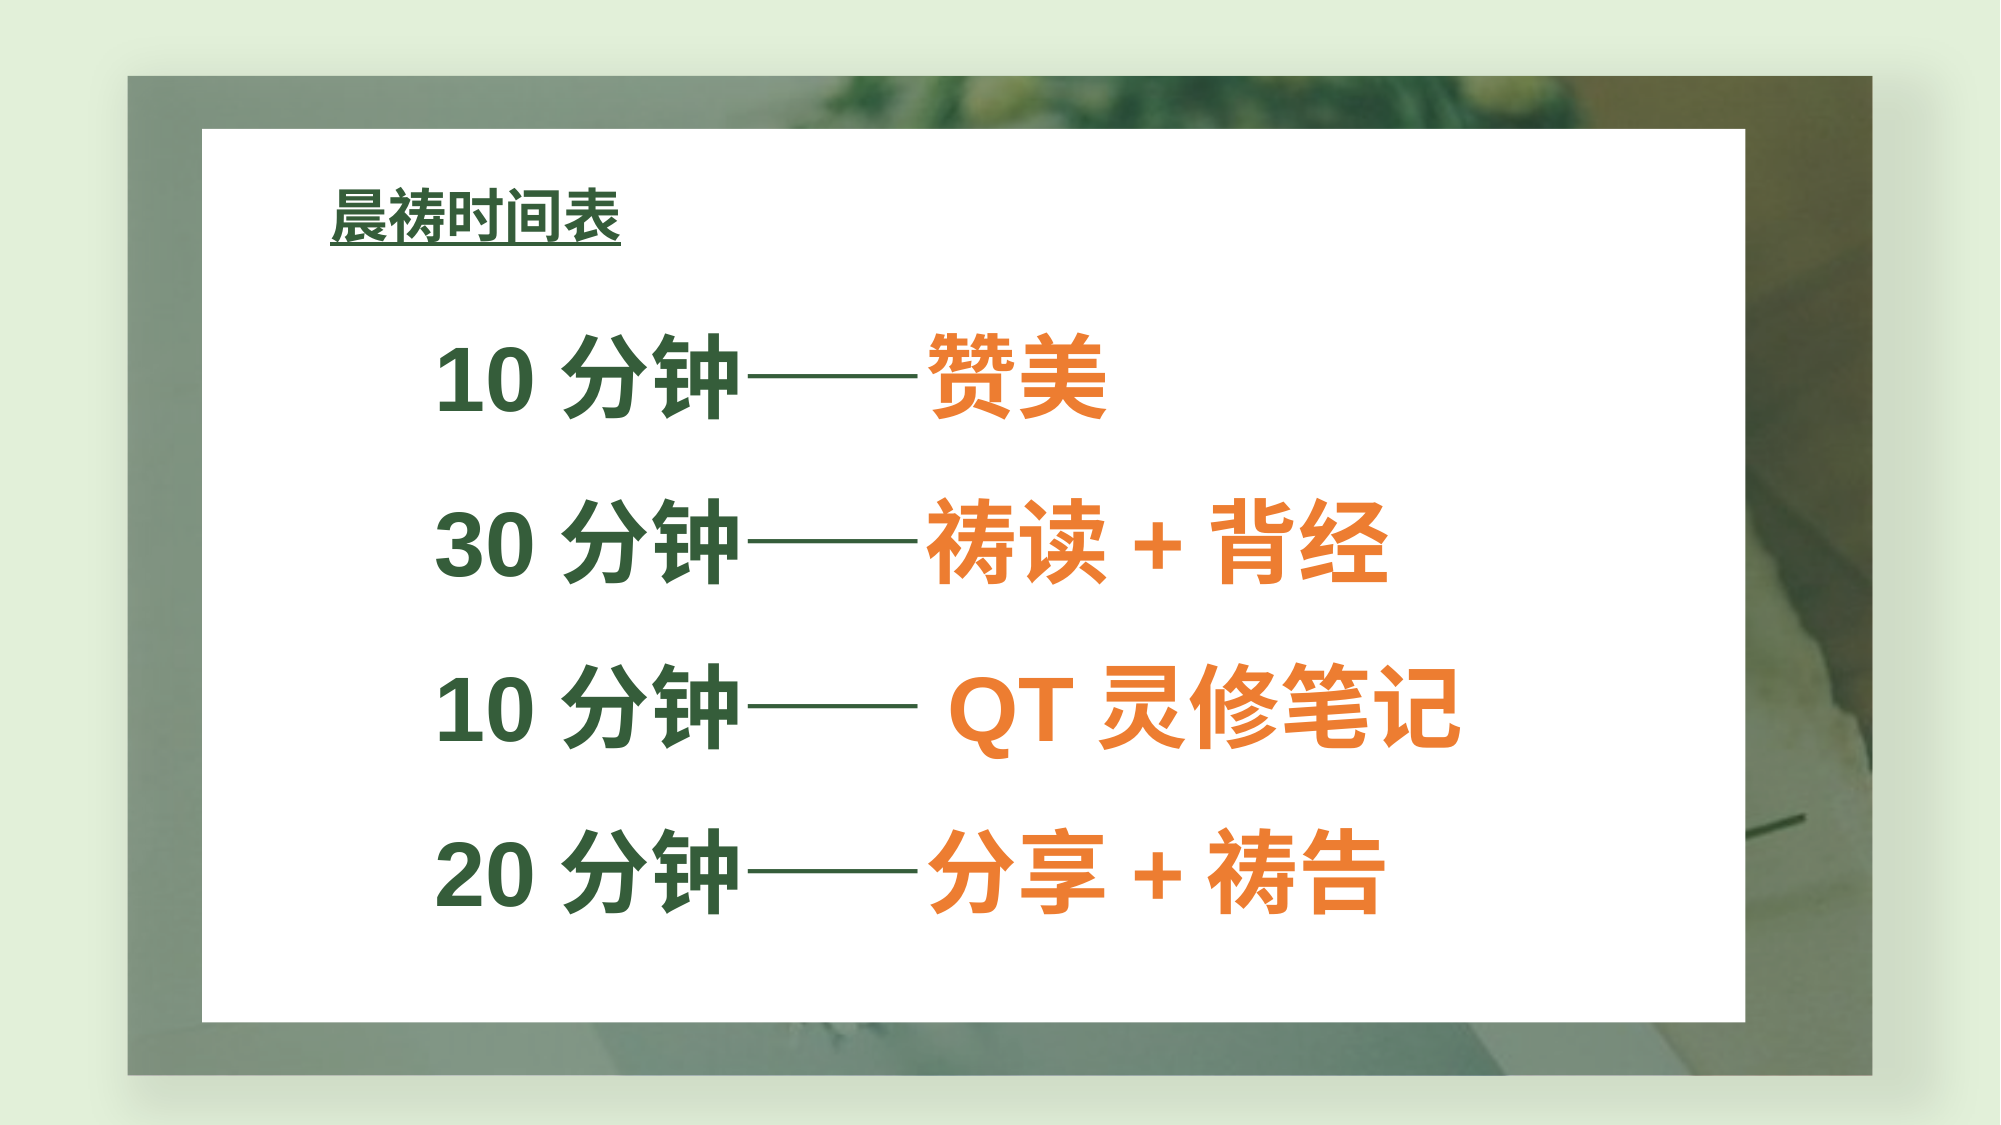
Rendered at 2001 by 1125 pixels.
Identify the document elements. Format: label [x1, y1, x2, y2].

text_box [201, 128, 1746, 1023]
picture [127, 76, 1873, 1076]
